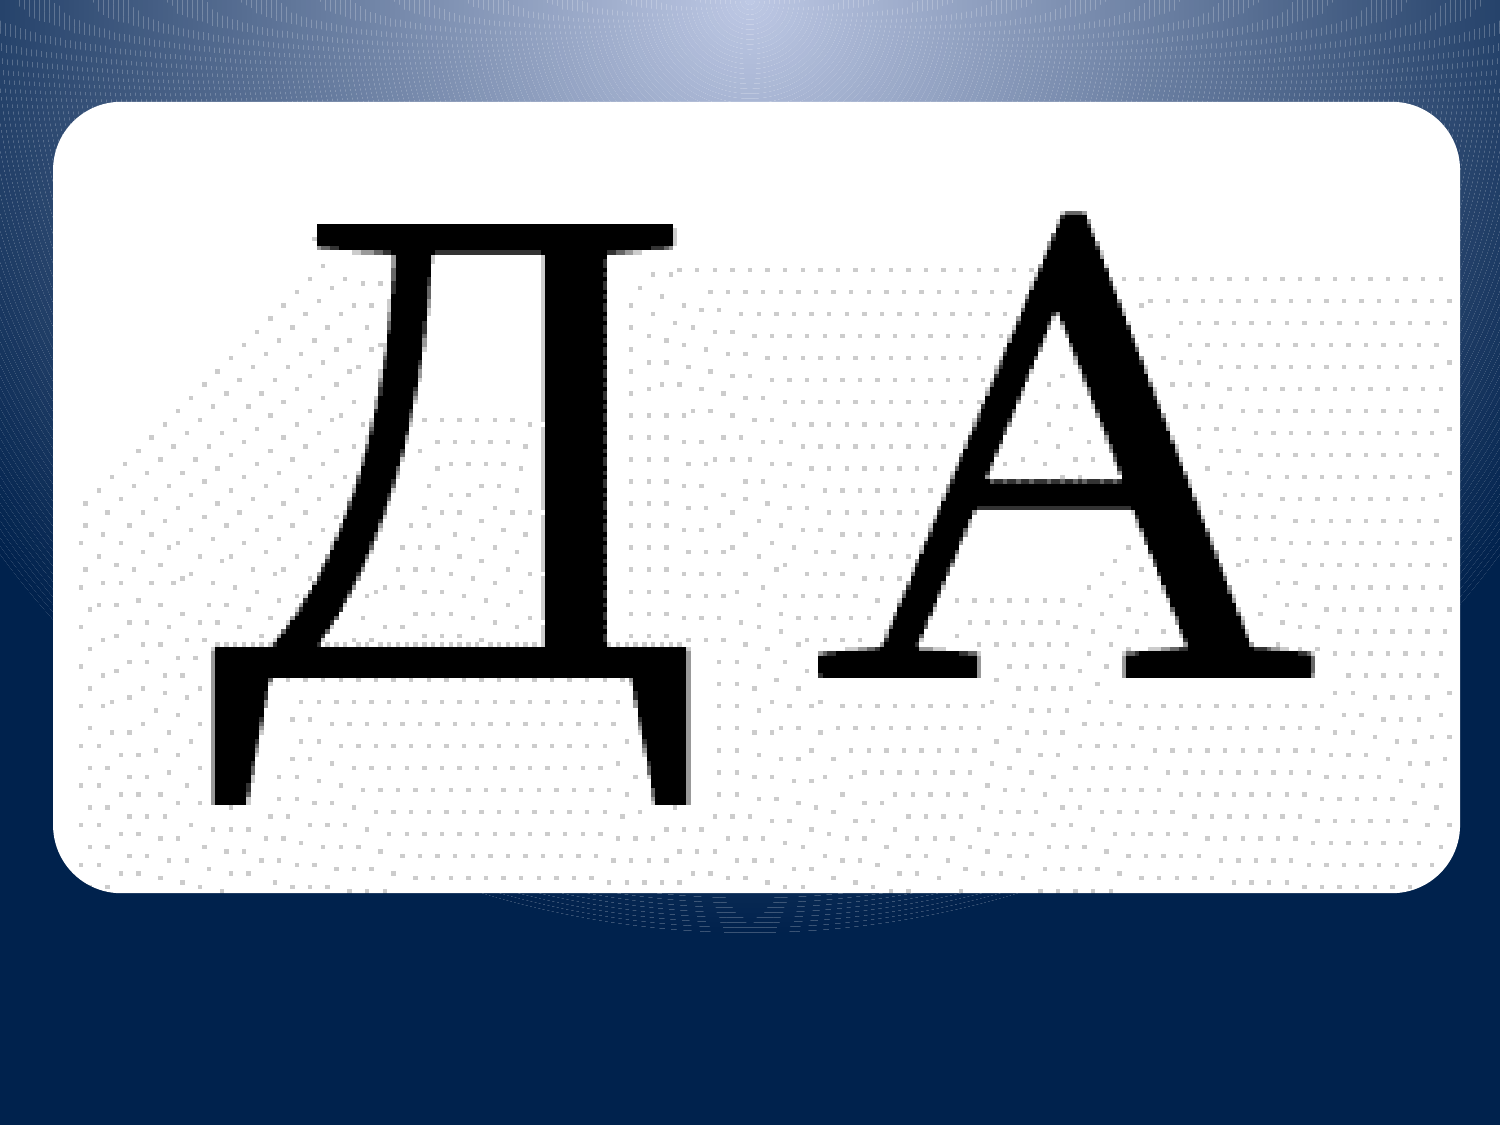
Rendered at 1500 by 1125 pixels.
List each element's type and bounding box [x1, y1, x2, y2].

picture [52, 101, 1461, 894]
